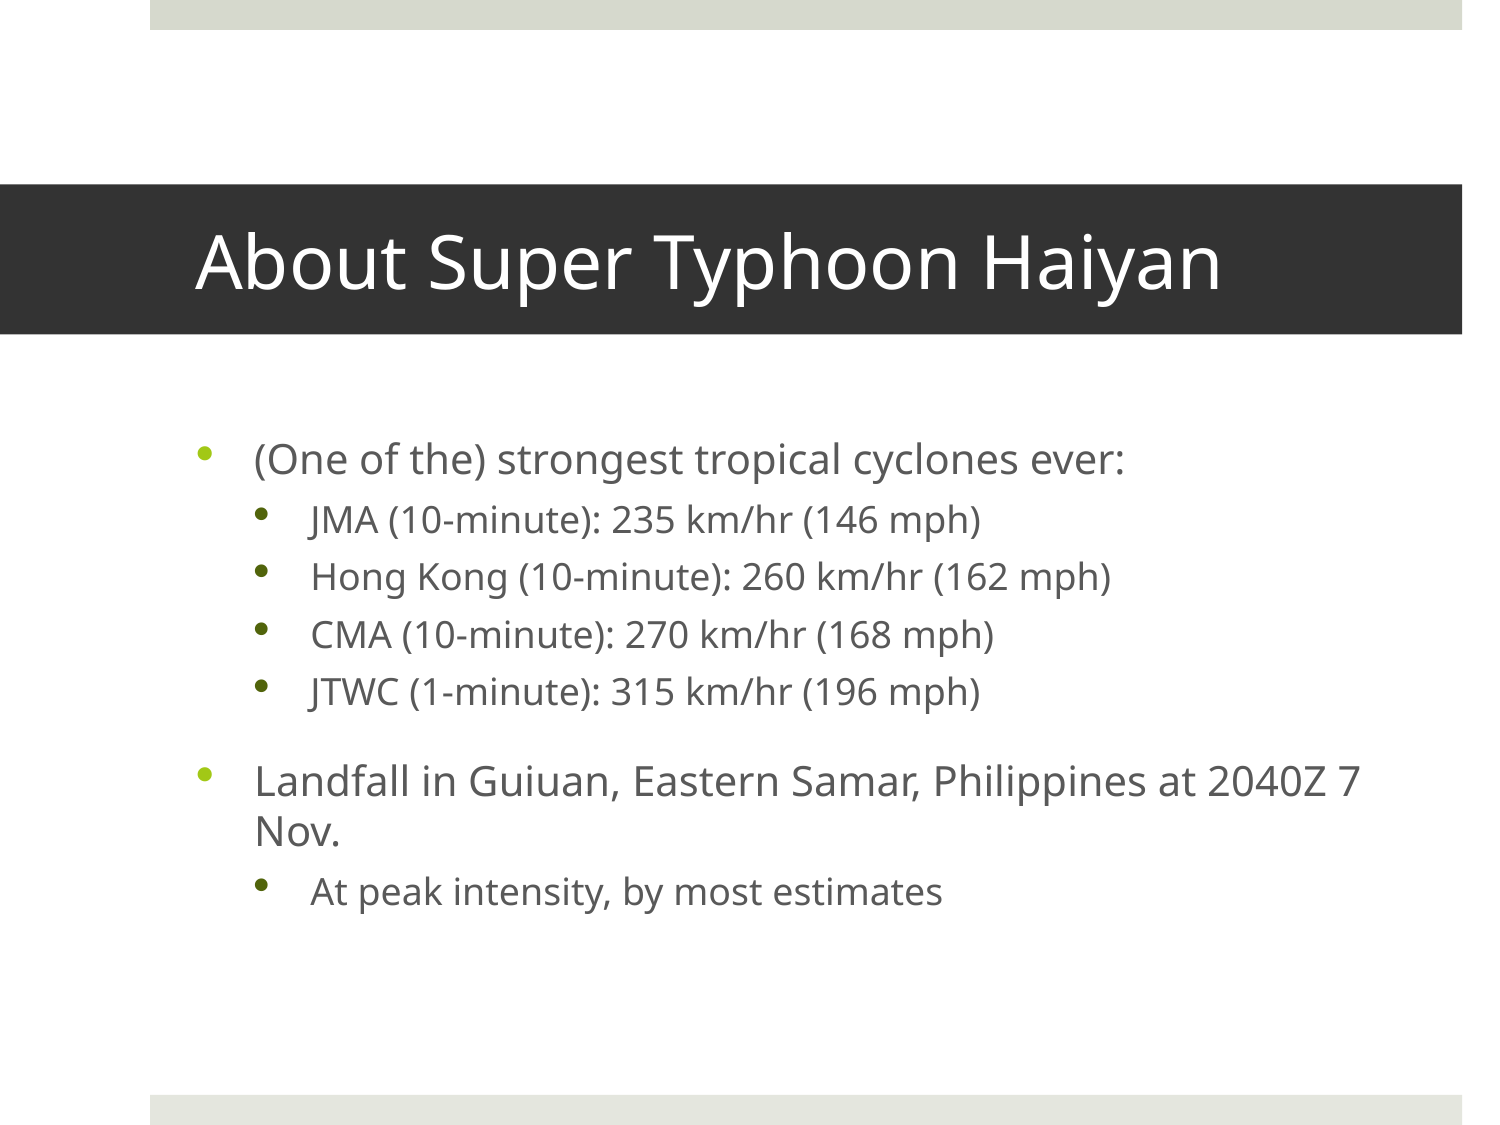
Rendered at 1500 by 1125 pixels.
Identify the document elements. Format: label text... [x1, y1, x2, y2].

title About Super Typhoon Haiyan [0, 184, 1463, 335]
list (One of the) strongest tropical cyclones ever: JMA (10-minute): 235 km/hr (146 mph) Hong Kong (10-minute): 260 km/hr (162 mph) CMA (10-minute): 270 km/hr (168 mph) JTWC (1-minute): 315 km/hr (196 mph) Landfall in Guiuan, Eastern Samar, Philippines at 2040Z 7 Nov. At peak intensity, by most estimates [182, 425, 1432, 1028]
